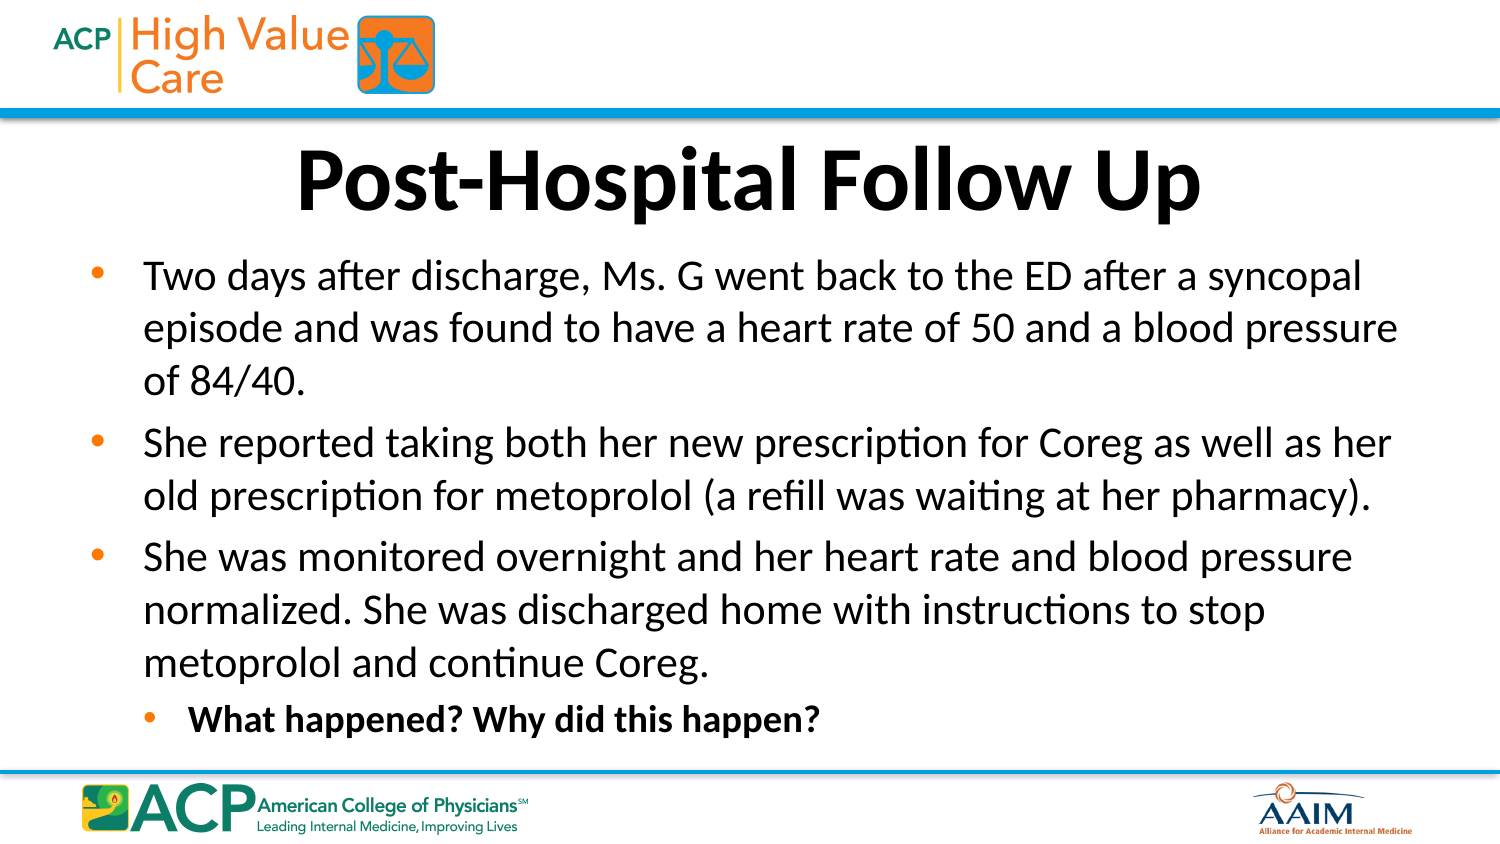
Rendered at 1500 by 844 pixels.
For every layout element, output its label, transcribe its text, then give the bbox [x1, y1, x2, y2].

list Two days after discharge, Ms. G went back to the ED after a syncopal episode and was found to have a heart rate of 50 and a blood pressure of 84/40. She reported taking both her new prescription for Coreg as well as her old prescription for metoprolol (a refill was waiting at her pharmacy). She was monitored overnight and her heart rate and blood pressure normalized. She was discharged home with instructions to stop metoprolol and continue Coreg. What happened? Why did this happen? [75, 238, 1425, 757]
picture [1253, 782, 1412, 834]
title Post-Hospital Follow Up [75, 103, 1425, 238]
picture [53, 15, 435, 94]
picture [82, 783, 528, 835]
